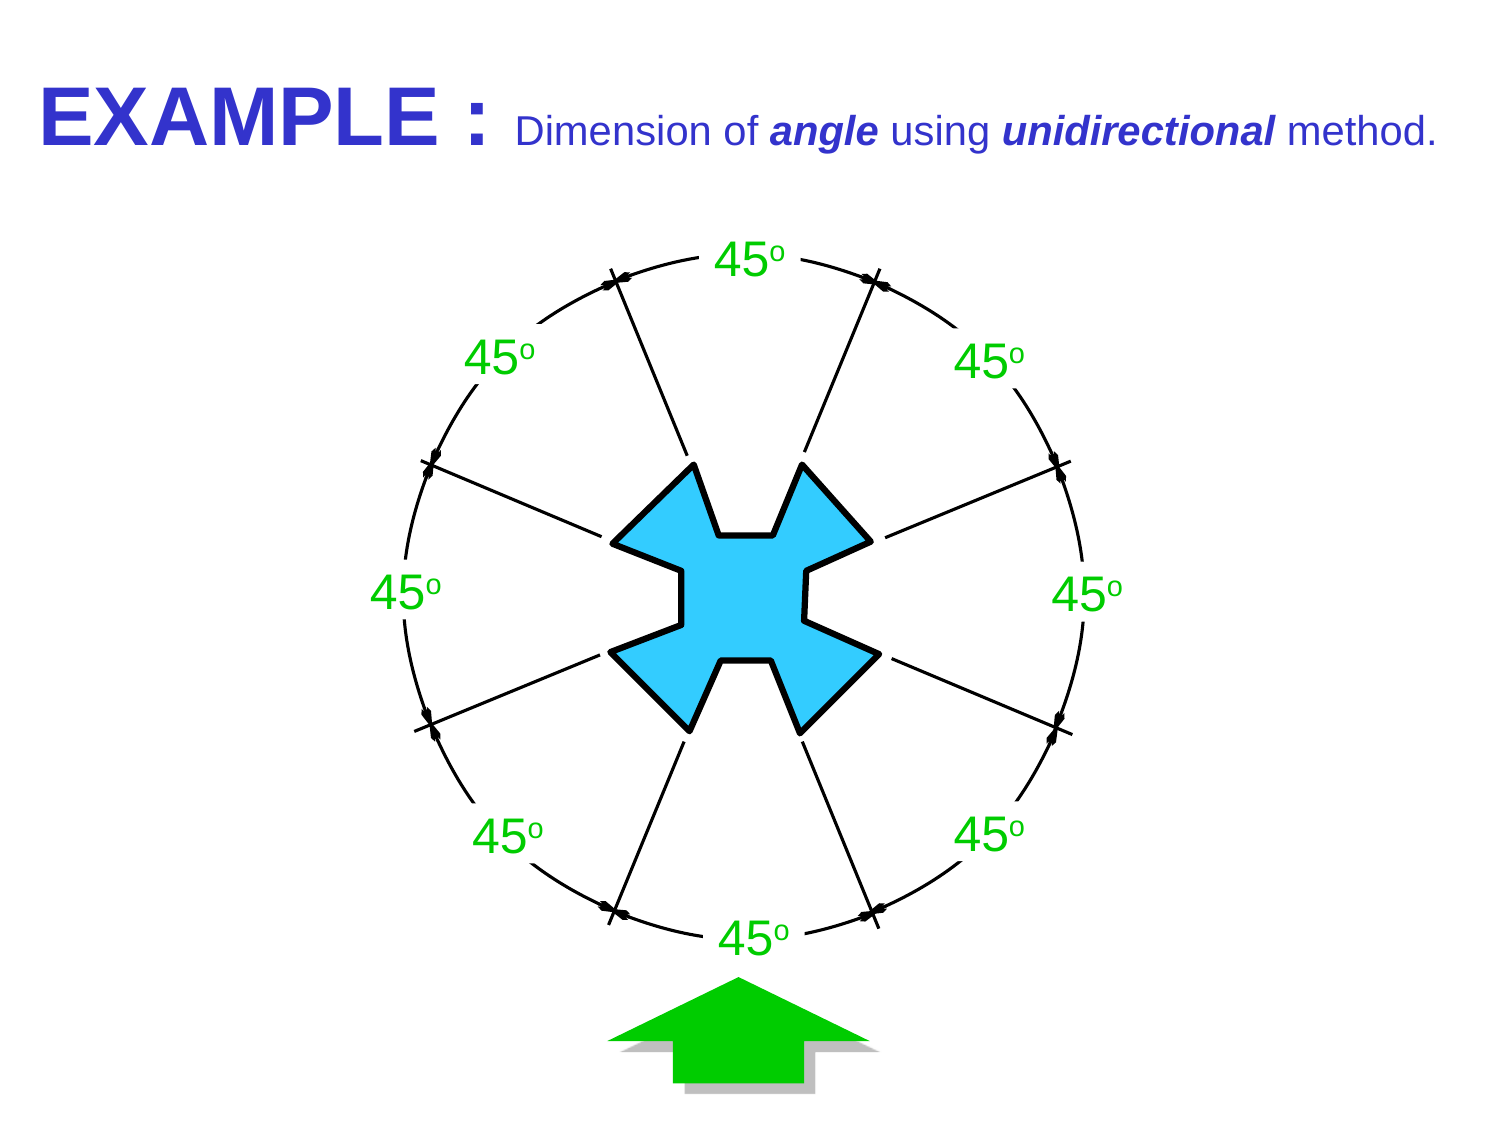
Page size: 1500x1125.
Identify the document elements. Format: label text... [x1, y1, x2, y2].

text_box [746, 279, 1061, 595]
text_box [587, 923, 905, 980]
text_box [748, 598, 1059, 916]
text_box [809, 437, 1140, 755]
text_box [428, 278, 744, 596]
text_box EXAMPLE : Dimension of angle using unidirectional method. [23, 55, 1453, 170]
text_box [607, 987, 870, 1084]
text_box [428, 602, 746, 914]
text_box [353, 436, 679, 754]
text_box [585, 214, 903, 278]
